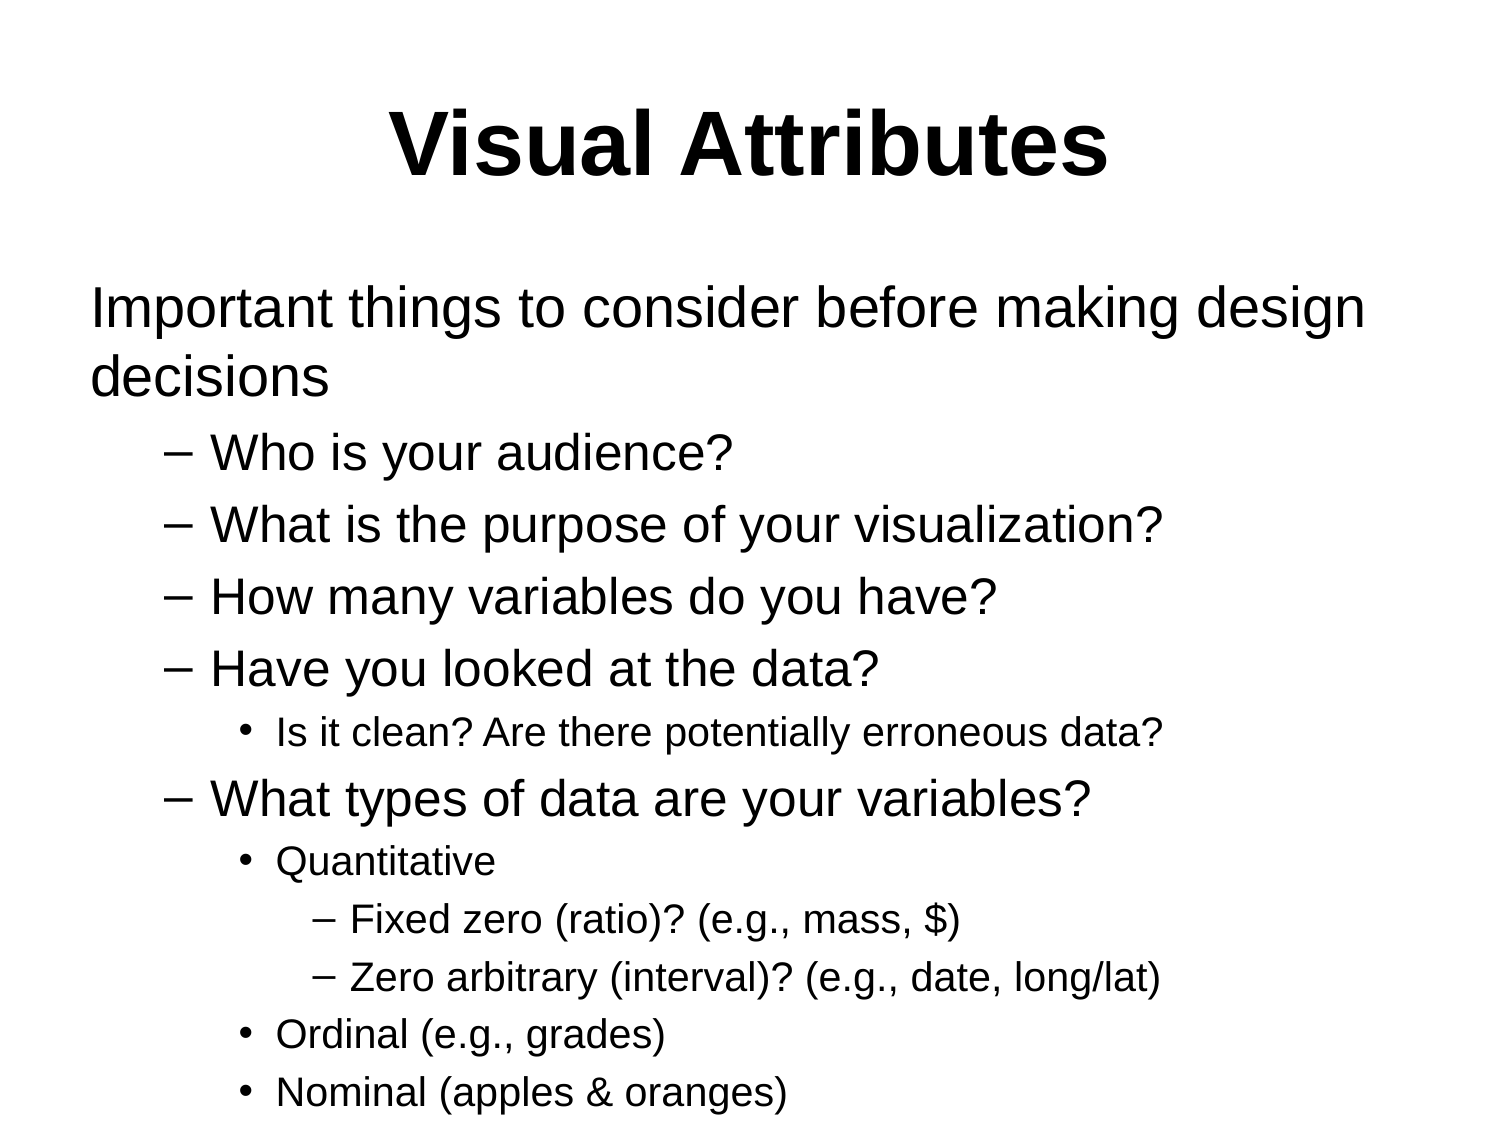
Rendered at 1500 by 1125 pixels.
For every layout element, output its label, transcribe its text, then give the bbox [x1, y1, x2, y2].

list Important things to consider before making design decisions Who is your audience? What is the purpose of your visualization? How many variables do you have? Have you looked at the data? Is it clean? Are there potentially erroneous data? What types of data are your variables? Quantitative Fixed zero (ratio)? (e.g., mass, $) Zero arbitrary (interval)? (e.g., date, long/lat) Ordinal (e.g., grades) Nominal (apples & oranges) [75, 262, 1425, 1125]
title Visual Attributes [75, 45, 1425, 233]
